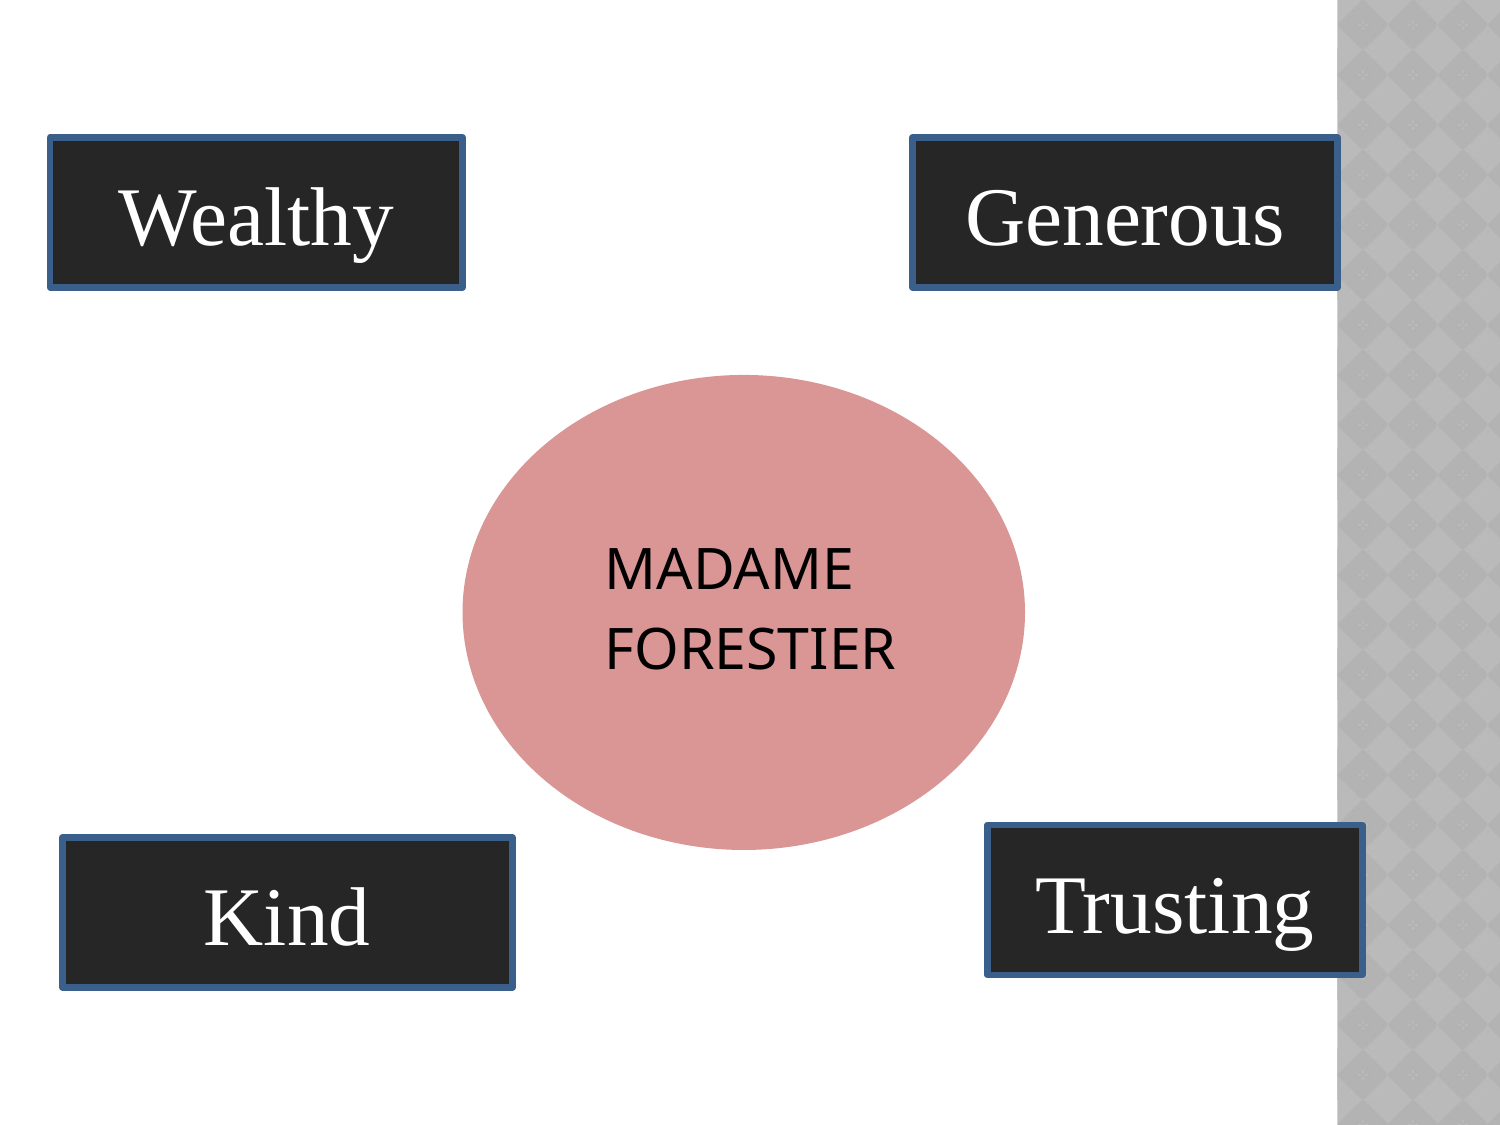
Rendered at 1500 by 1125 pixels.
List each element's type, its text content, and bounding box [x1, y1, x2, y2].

text_box Wealthy [47, 134, 466, 291]
text_box Generous [909, 134, 1341, 291]
text_box Trusting [984, 822, 1366, 978]
text_box Kind [59, 834, 516, 991]
text_box MADAME FORESTIER [462, 374, 1026, 850]
